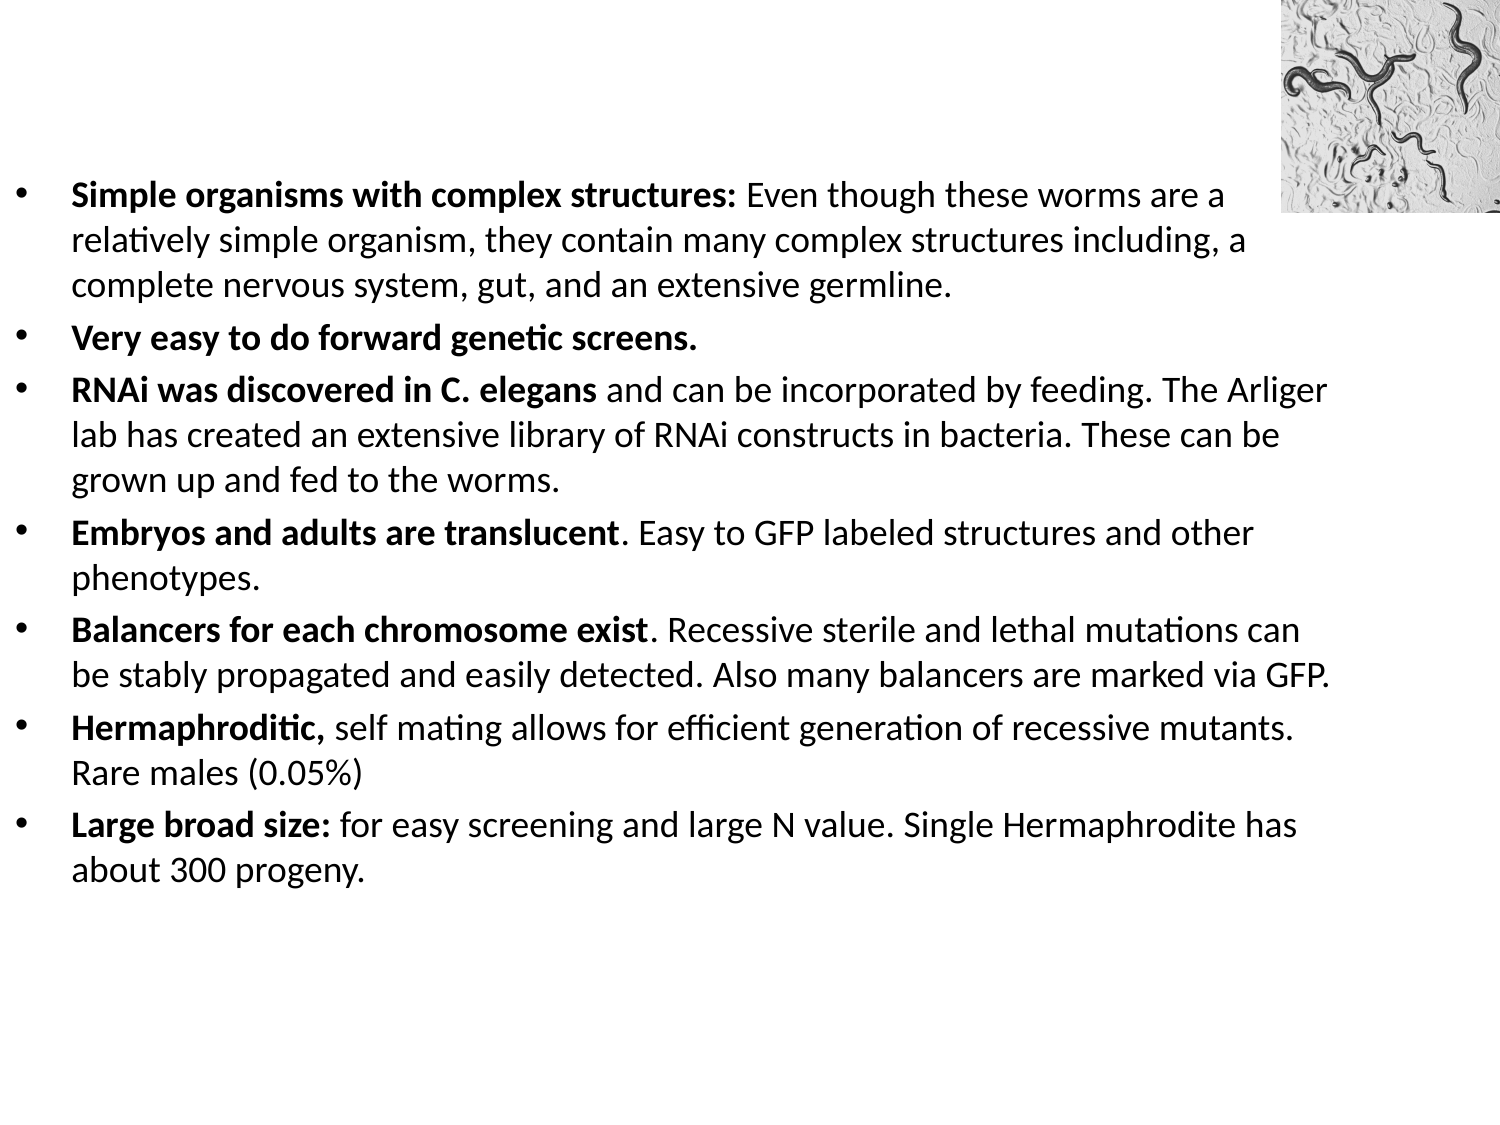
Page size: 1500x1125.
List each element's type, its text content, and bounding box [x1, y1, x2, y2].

list Simple organisms with complex structures: Even though these worms are a relatively simple organism, they contain many complex structures including, a complete nervous system, gut, and an extensive germline. Very easy to do forward genetic screens. RNAi was discovered in C. elegans and can be incorporated by feeding. The Arliger lab has created an extensive library of RNAi constructs in bacteria. These can be grown up and fed to the worms. Embryos and adults are translucent. Easy to GFP labeled structures and other phenotypes. Balancers for each chromosome exist. Recessive sterile and lethal mutations can be stably propagated and easily detected. Also many balancers are marked via GFP. Hermaphroditic, self mating allows for efficient generation of recessive mutants. Rare males (0.05%) Large broad size: for easy screening and large N value. Single Hermaphrodite has about 300 progeny. [0, 162, 1351, 906]
picture [1281, 0, 1500, 213]
